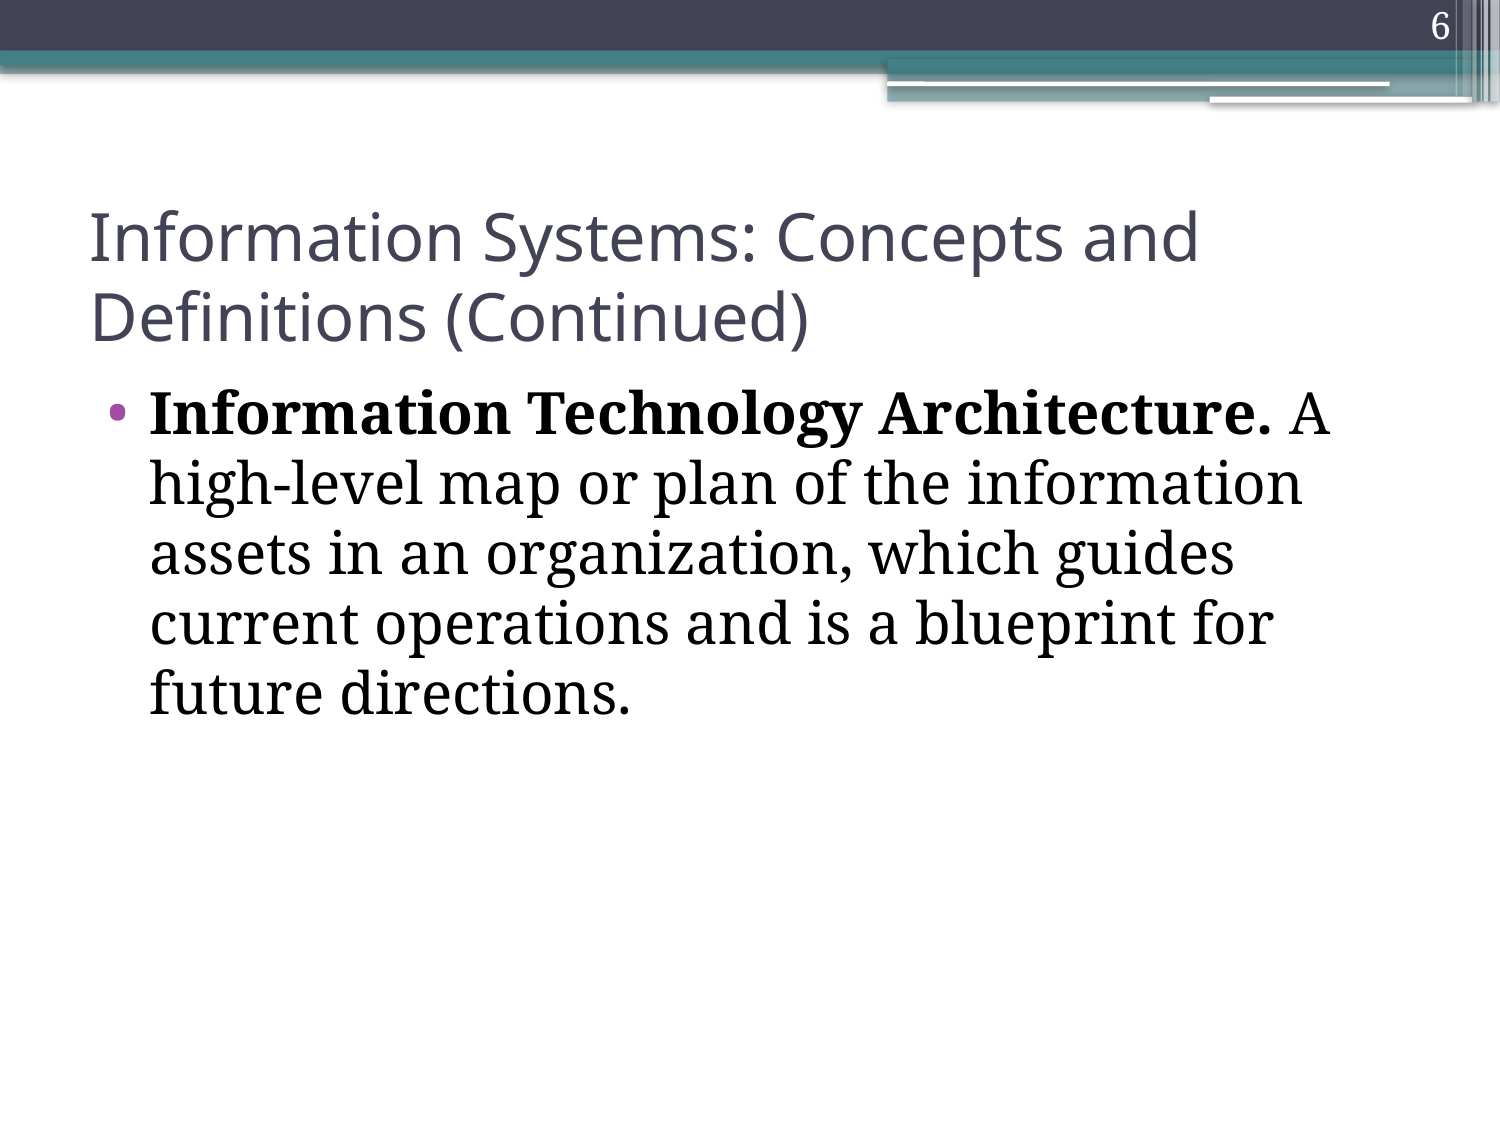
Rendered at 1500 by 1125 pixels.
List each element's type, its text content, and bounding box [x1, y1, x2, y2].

title Information Systems: Concepts and Definitions (Continued) [75, 187, 1425, 363]
slide_number 6 [1341, 0, 1466, 61]
list Information Technology Architecture. A high-level map or plan of the information assets in an organization, which guides current operations and is a blueprint for future directions. [75, 368, 1425, 1079]
